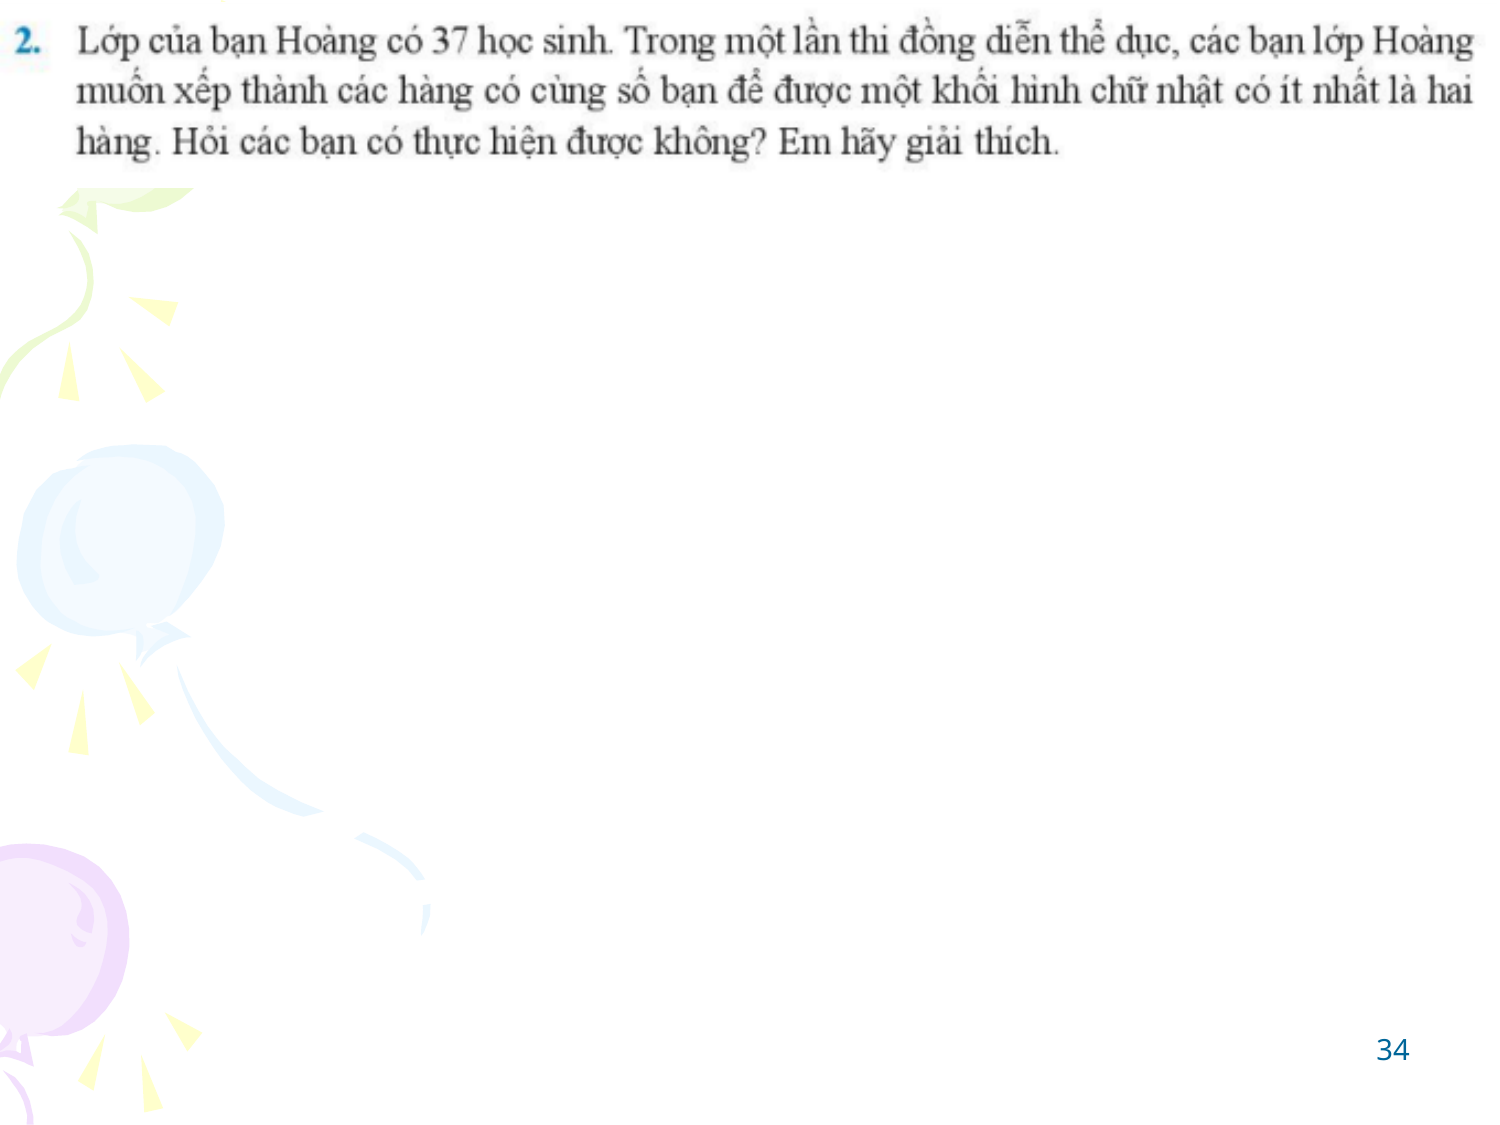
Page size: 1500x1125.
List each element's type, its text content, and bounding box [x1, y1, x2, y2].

slide_number 34 [1074, 1024, 1425, 1100]
picture [0, 2, 1497, 188]
